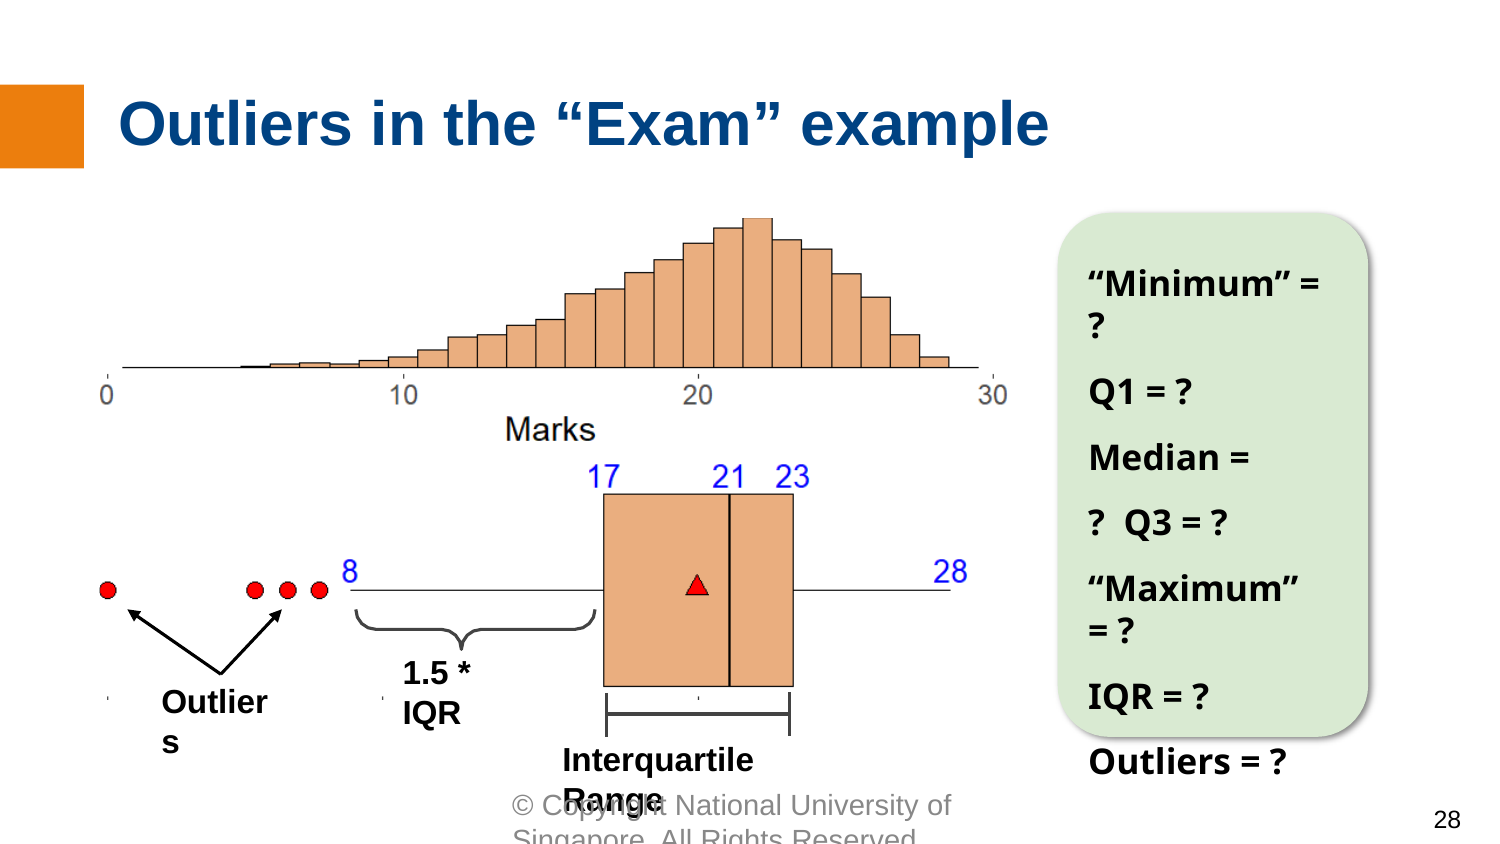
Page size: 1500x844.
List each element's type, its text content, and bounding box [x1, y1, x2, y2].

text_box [355, 573, 710, 650]
footer © Copyright National University of Singapore. All Rights Reserved. [510, 784, 990, 844]
slide_number ‹#› [1418, 798, 1462, 844]
text_box Interquartile Range [560, 746, 833, 784]
text_box Outliers [159, 746, 274, 761]
text_box “Minimum” = ? Q1 = ? Median = ? Q3 = ? “Maximum” = ? IQR = ? Outliers = ? [1086, 757, 1327, 782]
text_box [99, 217, 1008, 738]
title Outliers in the “Exam” example [116, 81, 1055, 225]
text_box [1053, 206, 1380, 749]
